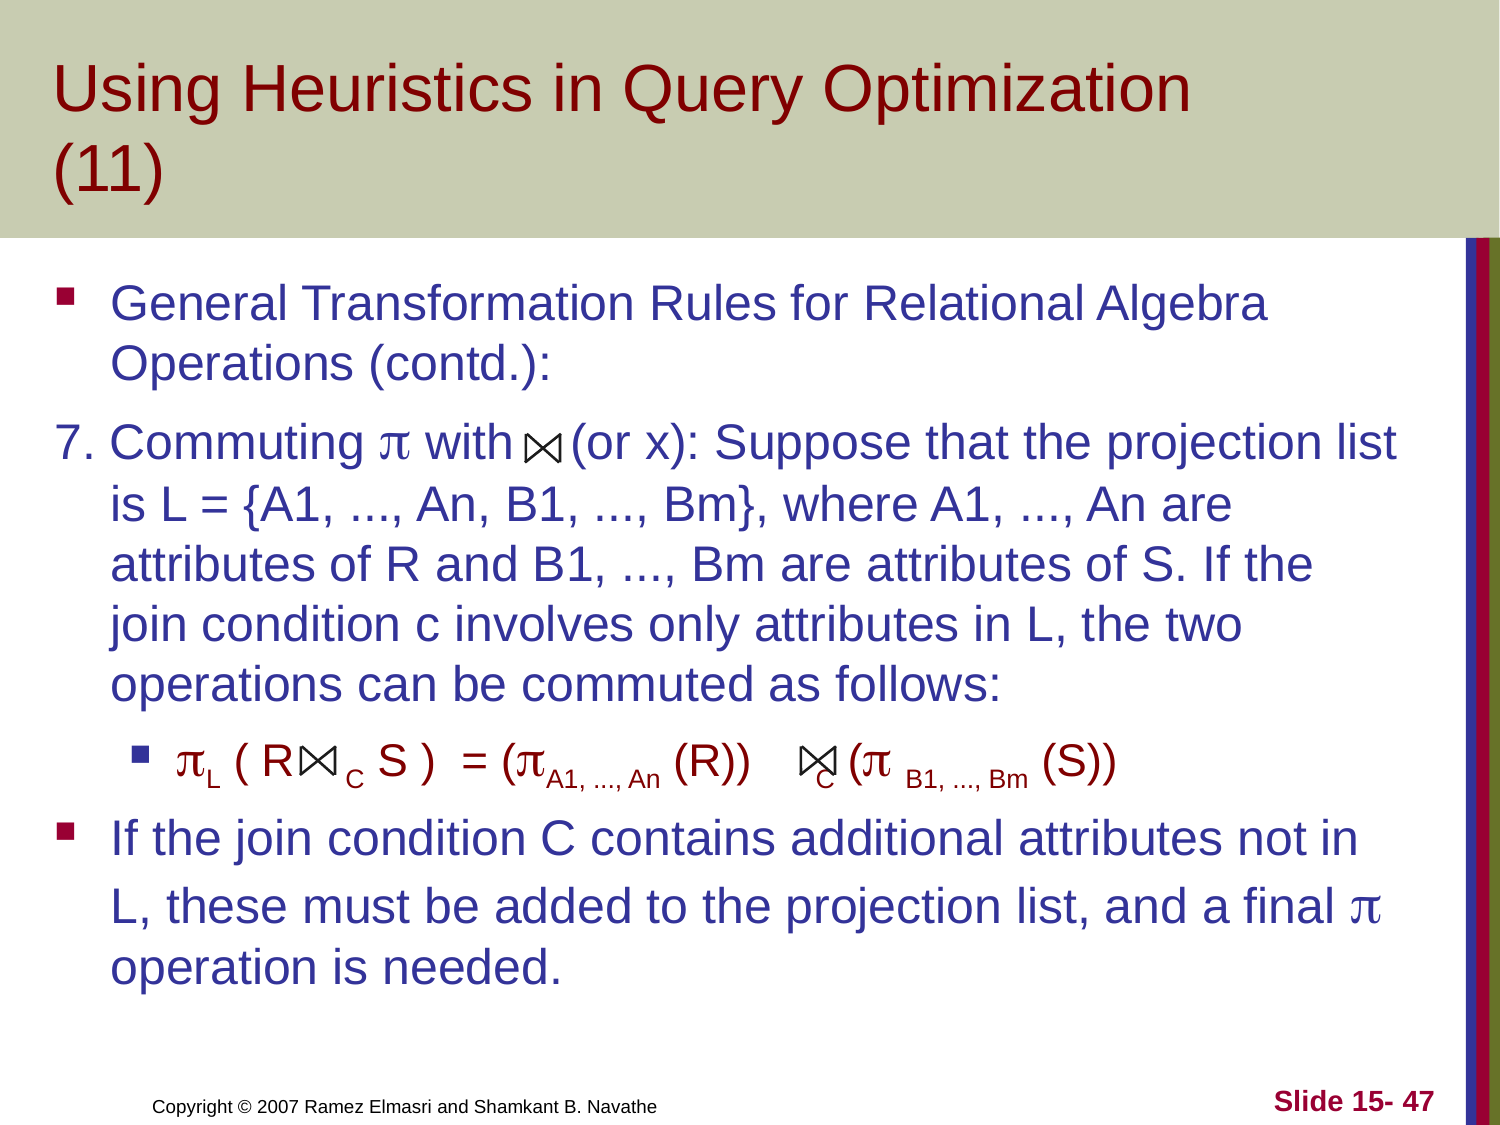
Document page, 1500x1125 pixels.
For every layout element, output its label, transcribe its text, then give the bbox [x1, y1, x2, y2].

list General Transformation Rules for Relational Algebra Operations (contd.): 7. Commuting p with (or x): Suppose that the projection list is L = {A1, ..., An, B1, ..., Bm}, where A1, ..., An are attributes of R and B1, ..., Bm are attributes of S. If the join condition c involves only attributes in L, the two operations can be commuted as follows: pL ( R C S ) = (pA1, ..., An (R)) C (p B1, ..., Bm (S)) If the join condition C contains additional attributes not in L, these must be added to the projection list, and a final p operation is needed. [39, 262, 1400, 1013]
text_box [524, 433, 561, 463]
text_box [299, 746, 336, 775]
title Using Heuristics in Query Optimization (11) [37, 49, 1317, 213]
slide_number Slide 15- 47 [1137, 1050, 1450, 1125]
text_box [799, 746, 836, 775]
